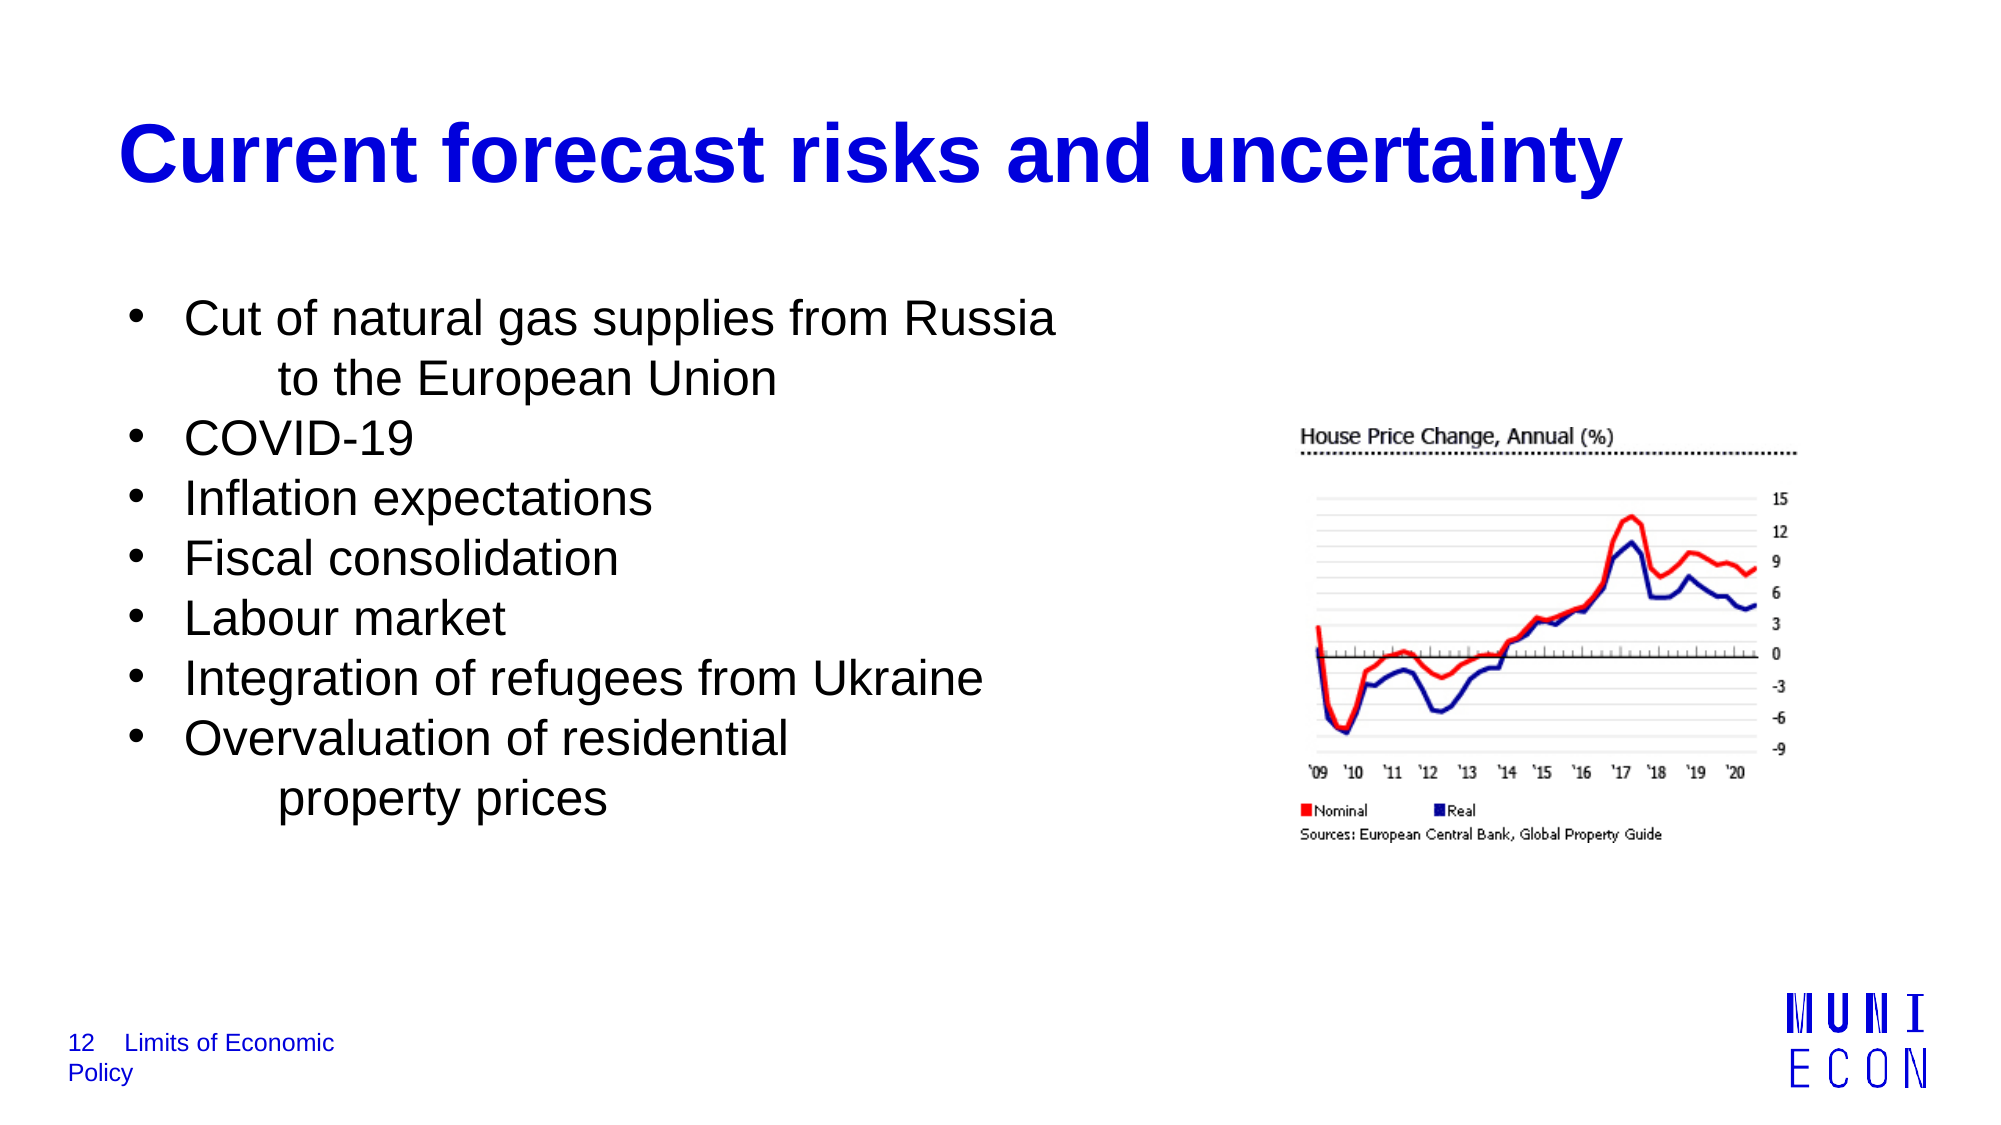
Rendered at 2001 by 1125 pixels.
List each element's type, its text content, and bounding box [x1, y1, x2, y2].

picture [1905, 1048, 1926, 1088]
picture [1866, 993, 1887, 1033]
picture [1295, 426, 1801, 843]
slide_number 12 Limits of Economic Policy [61, 1027, 404, 1125]
text_box Cut of natural gas supplies from Russia to the European Union COVID-19 Inflation expectations Fiscal consolidation Labour market Integration of refugees from Ukraine Overvaluation of residential property prices [127, 283, 1175, 886]
title Current forecast risks and uncertainty [116, 97, 1630, 287]
picture [1828, 993, 1848, 1033]
picture [1867, 1048, 1887, 1088]
picture [1829, 1048, 1848, 1088]
picture [1787, 993, 1812, 1033]
